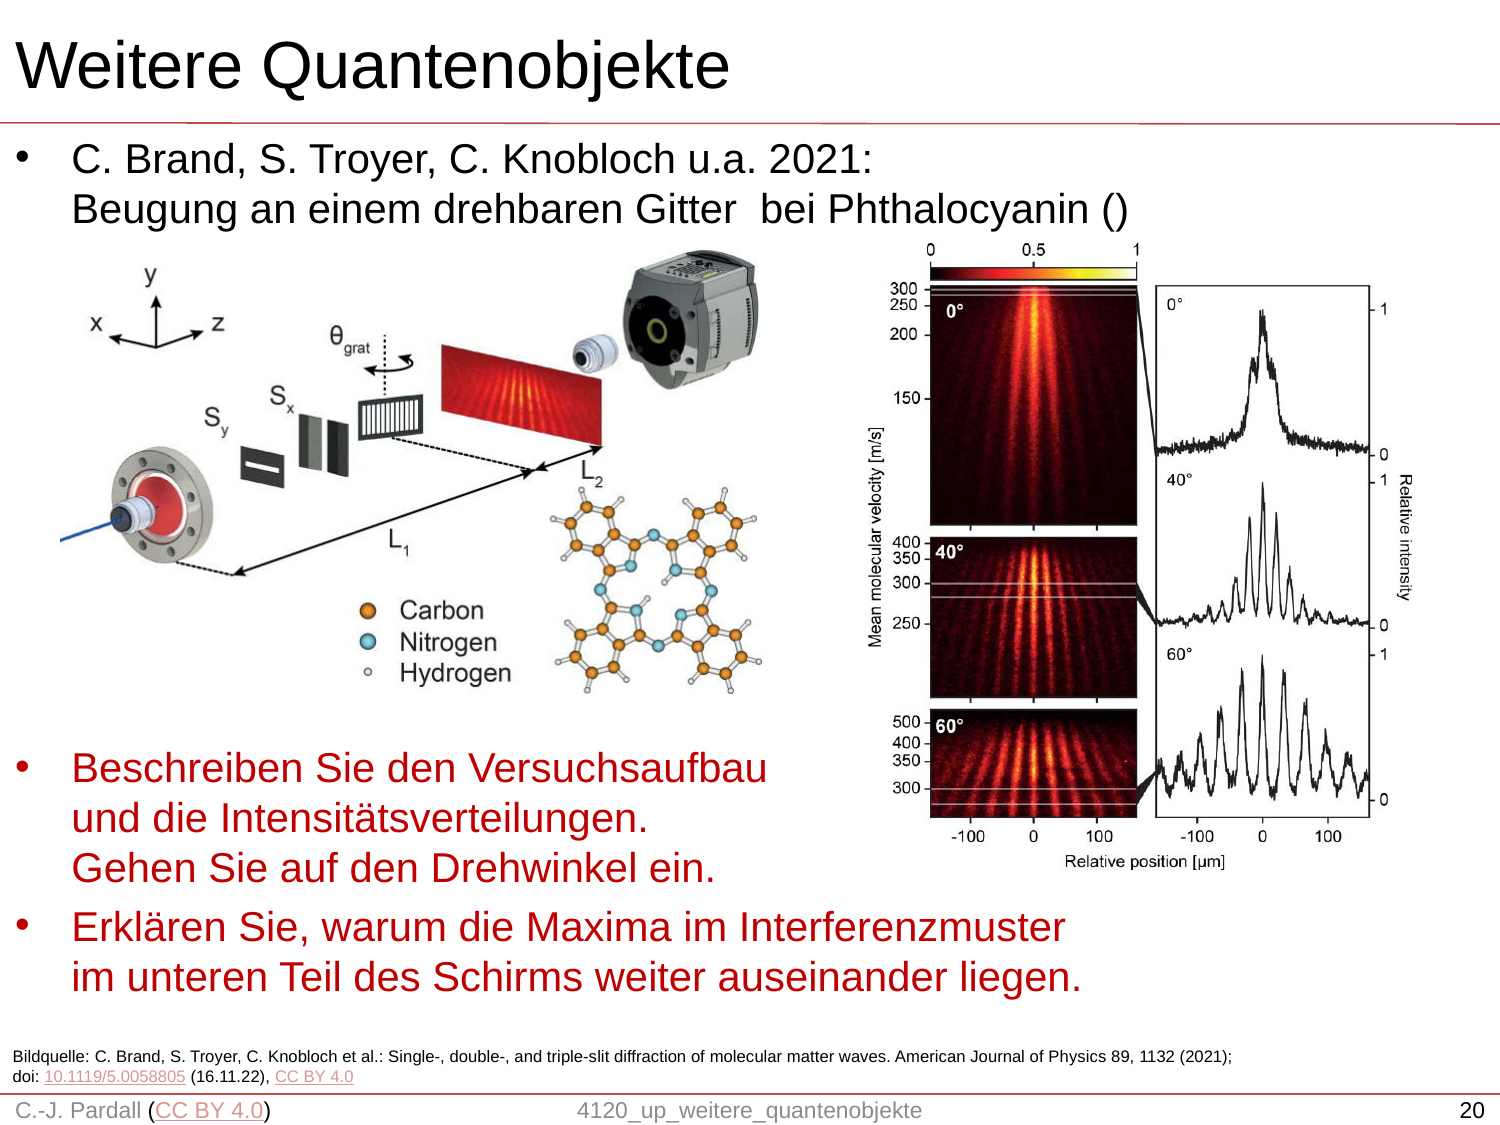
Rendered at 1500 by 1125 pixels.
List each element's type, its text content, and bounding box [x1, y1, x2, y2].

picture [59, 250, 763, 694]
text_box Bildquelle: C. Brand, S. Troyer, C. Knobloch et al.: Single-, double-, and triple-slit diffraction of molecular matter waves. American Journal of Physics 89, 1132 (2021); doi: 10.1119/5.0058805 (16.11.22), CC BY 4.0 [0, 1038, 1498, 1094]
title Weitere Quantenobjekte [0, 0, 1500, 123]
footer 4120_up_weitere_quantenobjekte [512, 1094, 988, 1125]
slide_number C.-J. Pardall [0, 1094, 160, 1125]
picture [867, 243, 1412, 870]
